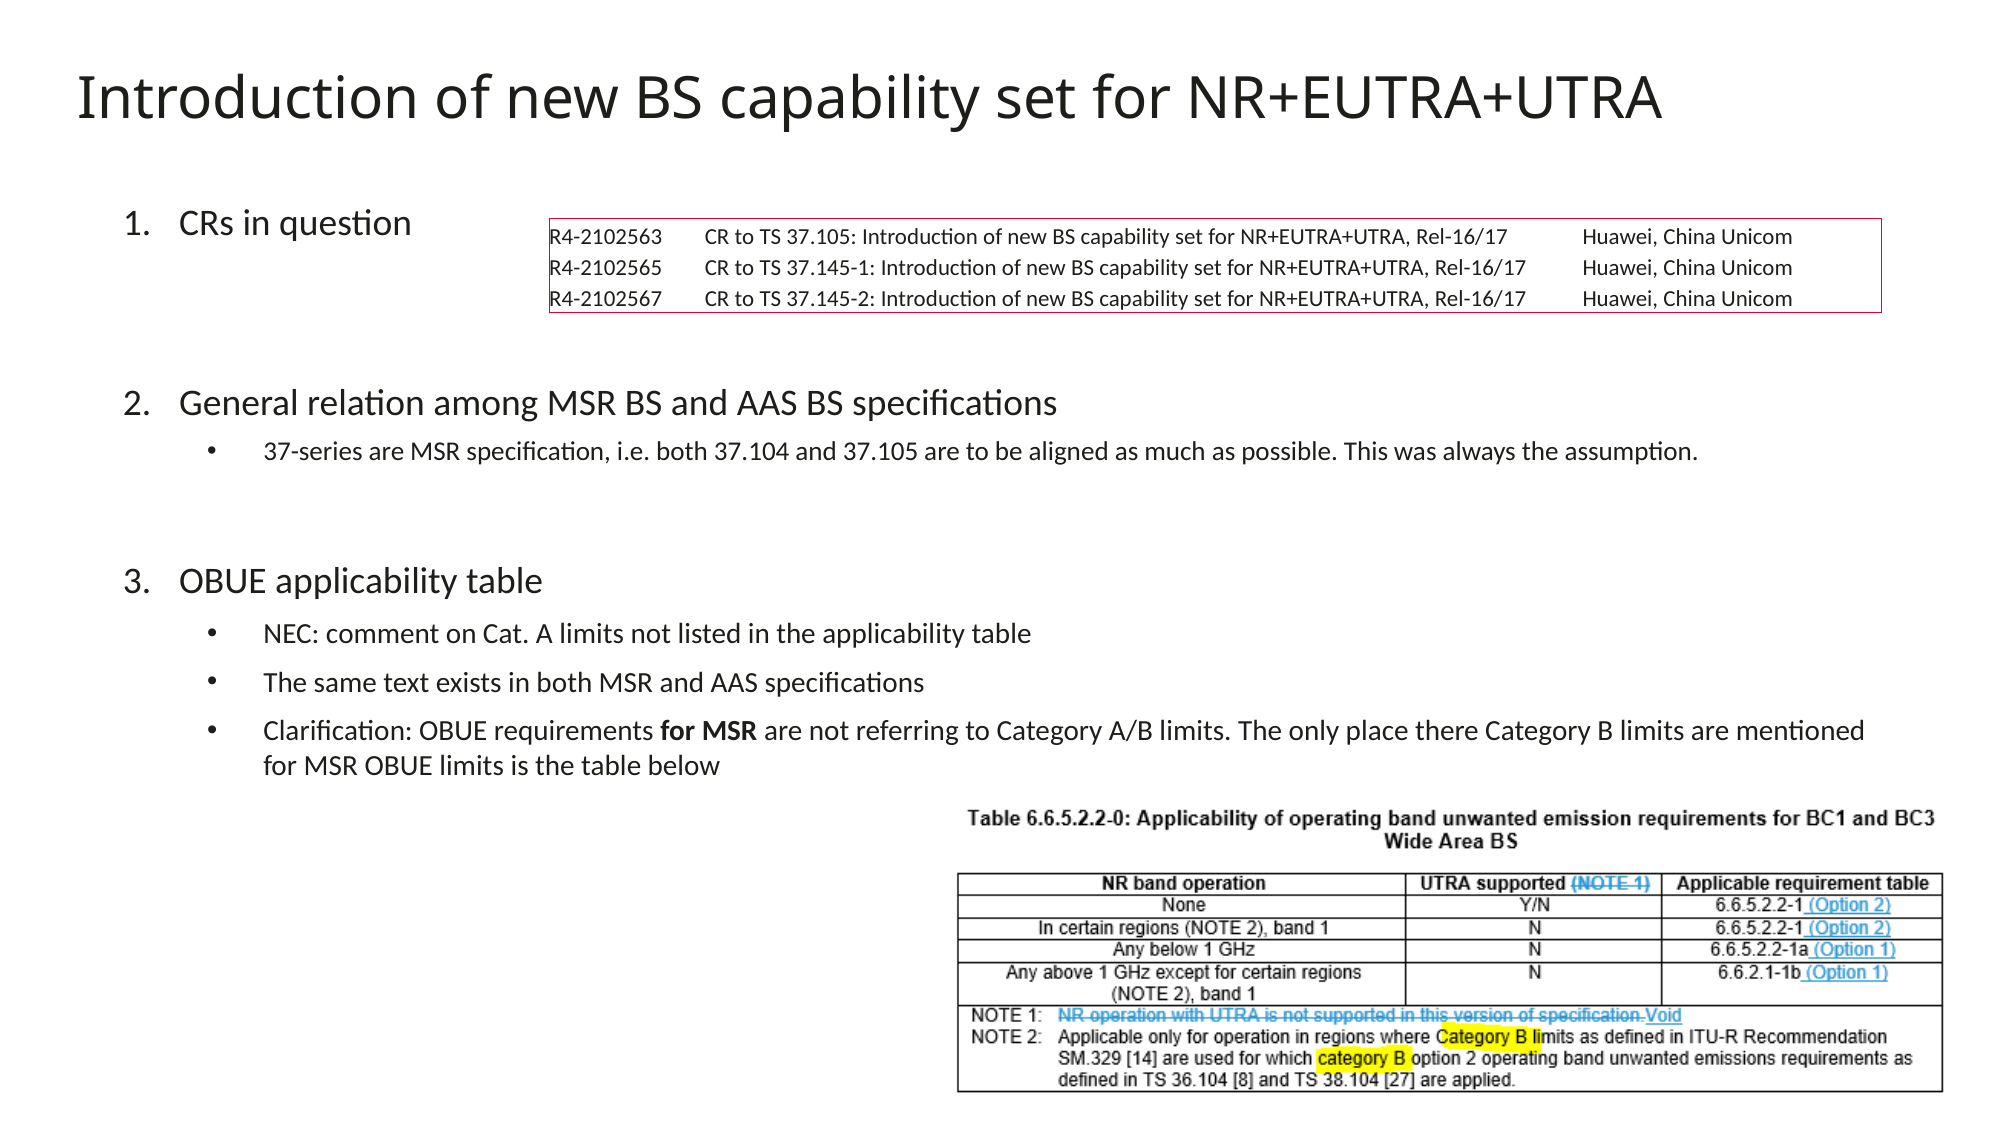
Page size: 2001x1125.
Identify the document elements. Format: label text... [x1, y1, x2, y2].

table_cell CR to TS 37.145-2: Introduction of new BS capability set for NR+EUTRA+UTRA, Rel-16/17 [705, 281, 1582, 312]
table_header CR to TS 37.105: Introduction of new BS capability set for NR+EUTRA+UTRA, Rel-16/17 [705, 219, 1582, 250]
subtitle Introduction of new BS capability set for NR+EUTRA+UTRA [77, 58, 1840, 164]
table_cell Huawei, China Unicom [1582, 281, 1881, 312]
table_header Huawei, China Unicom [1582, 219, 1881, 250]
table_cell Huawei, China Unicom [1582, 250, 1881, 281]
table_header R4-2102563 [550, 219, 705, 250]
table_cell CR to TS 37.145-1: Introduction of new BS capability set for NR+EUTRA+UTRA, Rel-16/17 [705, 250, 1582, 281]
table_cell R4-2102567 [550, 281, 705, 312]
table_cell R4-2102565 [550, 250, 705, 281]
list CRs in question General relation among MSR BS and AAS BS specifications 37-series are MSR specification, i.e. both 37.104 and 37.105 are to be aligned as much as possible. This was always the assumption. OBUE applicability table NEC: comment on Cat. A limits not listed in the applicability table The same text exists in both MSR and AAS specifications Clarification: OBUE requirements for MSR are not referring to Category A/B limits. The only place there Category B limits are mentioned for MSR OBUE limits is the table below [120, 198, 1882, 1077]
picture [936, 800, 1974, 1111]
